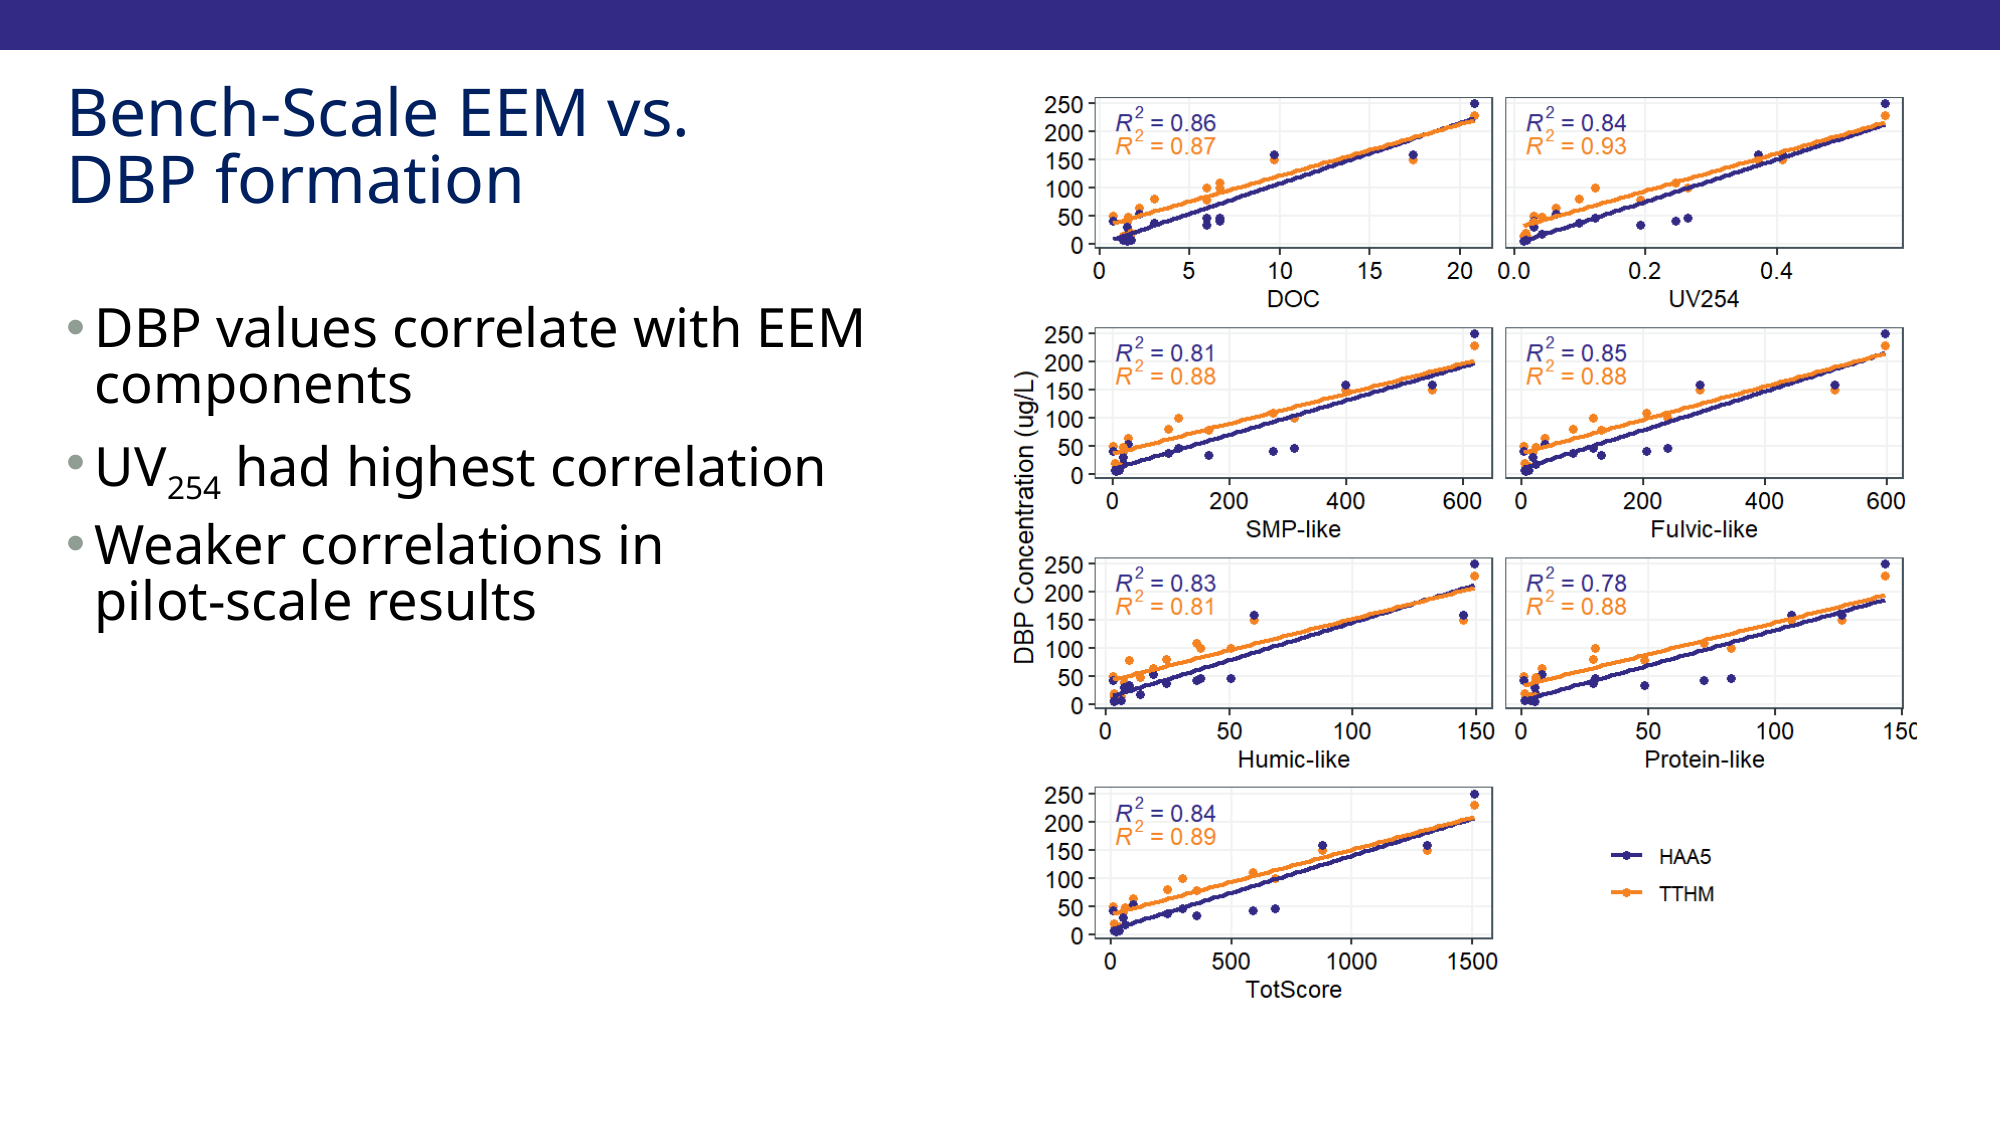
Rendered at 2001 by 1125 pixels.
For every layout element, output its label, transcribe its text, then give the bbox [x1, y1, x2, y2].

list DBP values correlate with EEM components UV254 had highest correlation Weaker correlations in pilot-scale results [66, 303, 914, 1053]
title Bench-Scale EEM vs. DBP formation [66, 74, 1045, 226]
picture [999, 84, 1917, 1051]
